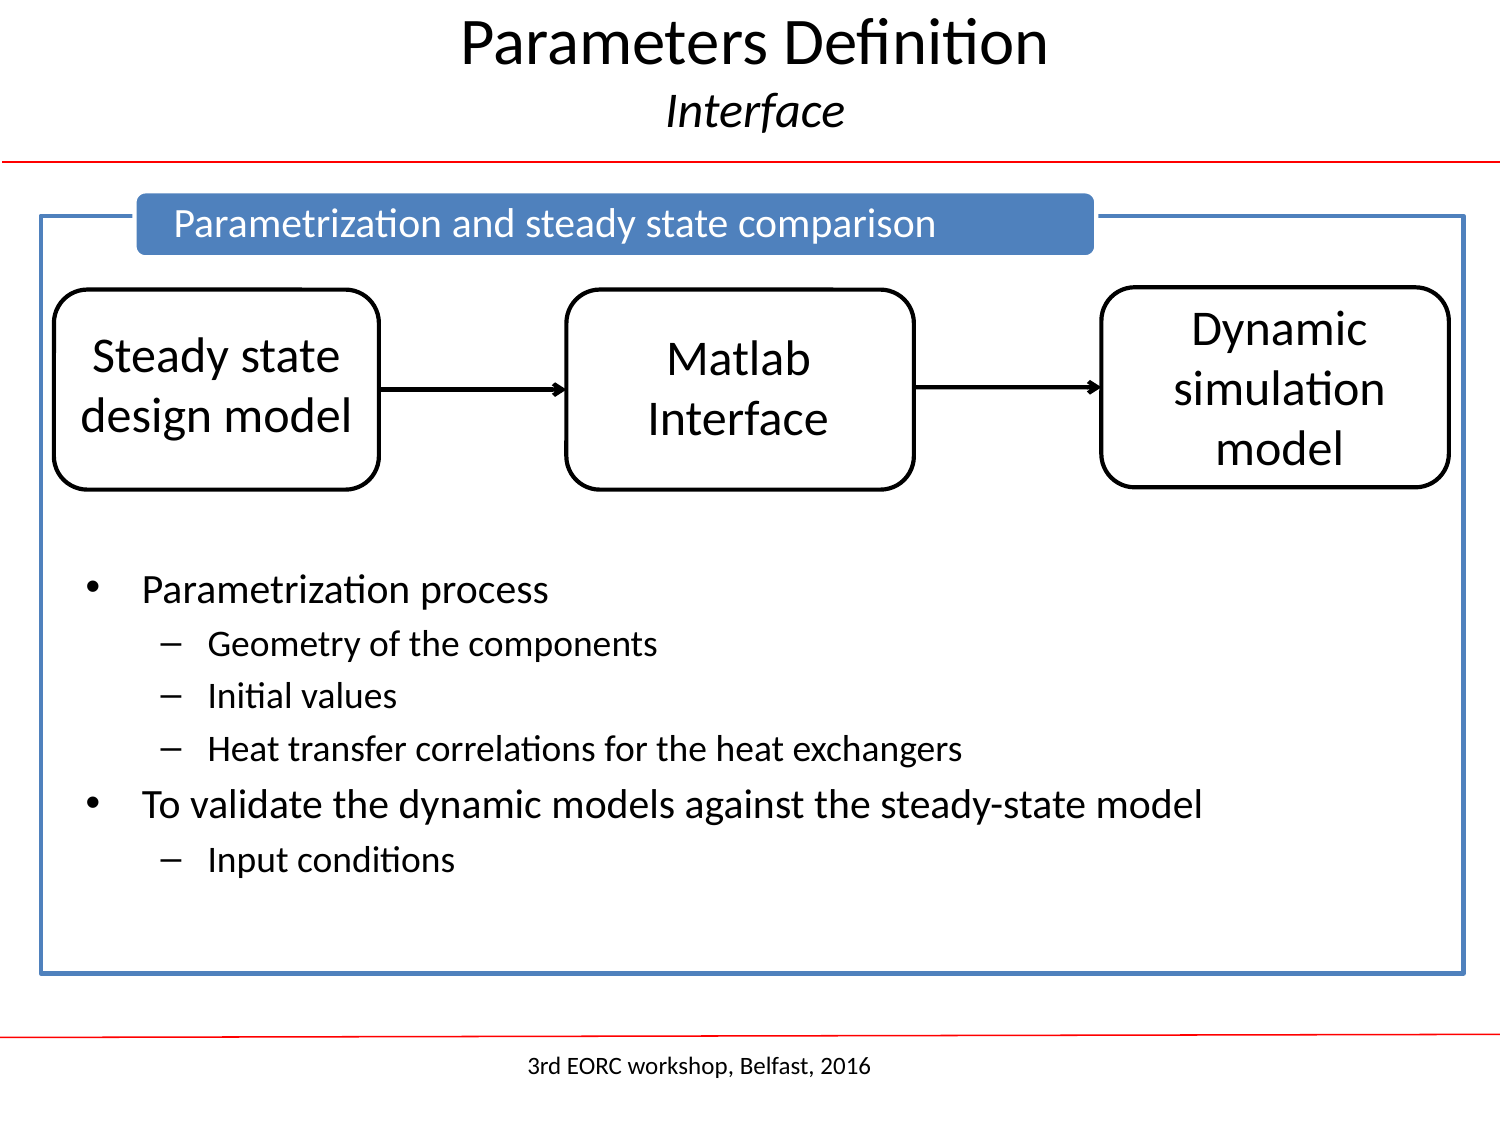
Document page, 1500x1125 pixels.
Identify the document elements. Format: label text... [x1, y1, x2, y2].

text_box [134, 191, 1097, 258]
list Parametrization process Geometry of the components Initial values Heat transfer correlations for the heat exchangers To validate the dynamic models against the steady-state model Input conditions [70, 983, 1421, 1084]
footer 3rd EORC workshop, Belfast, 2016 [512, 1042, 988, 1103]
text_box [53, 287, 1450, 490]
title Parameters Definition Interface [215, 8, 1296, 127]
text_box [40, 213, 1464, 974]
